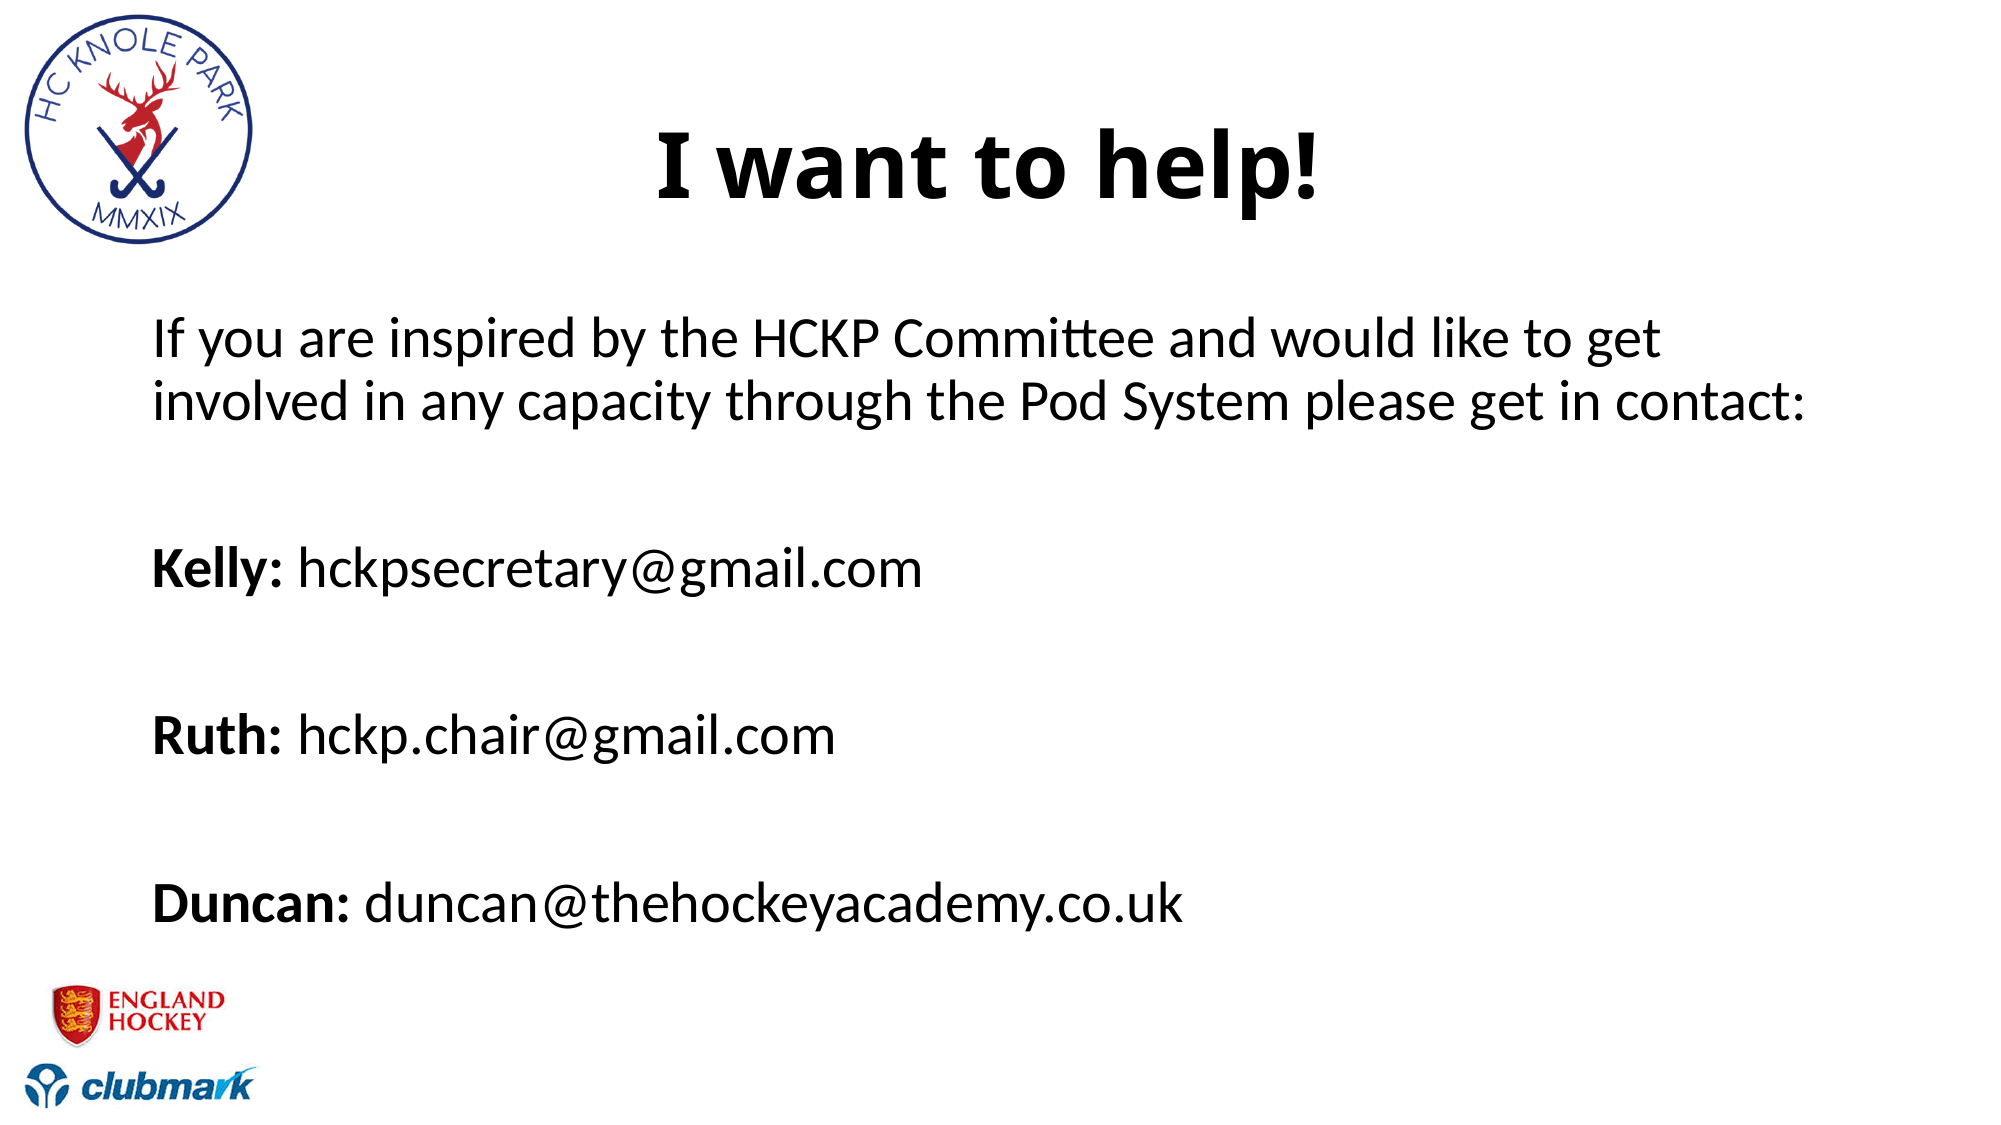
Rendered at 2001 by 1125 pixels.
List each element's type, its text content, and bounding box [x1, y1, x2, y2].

picture [0, 972, 291, 1125]
list If you are inspired by the HCKP Committee and would like to get involved in any capacity through the Pod System please get in contact: Kelly: hckpsecretary@gmail.com Ruth: hckp.chair@gmail.com Duncan: duncan@thehockeyacademy.co.uk [137, 299, 1863, 1014]
picture [0, 0, 294, 254]
title I want to help! [137, 59, 1863, 278]
